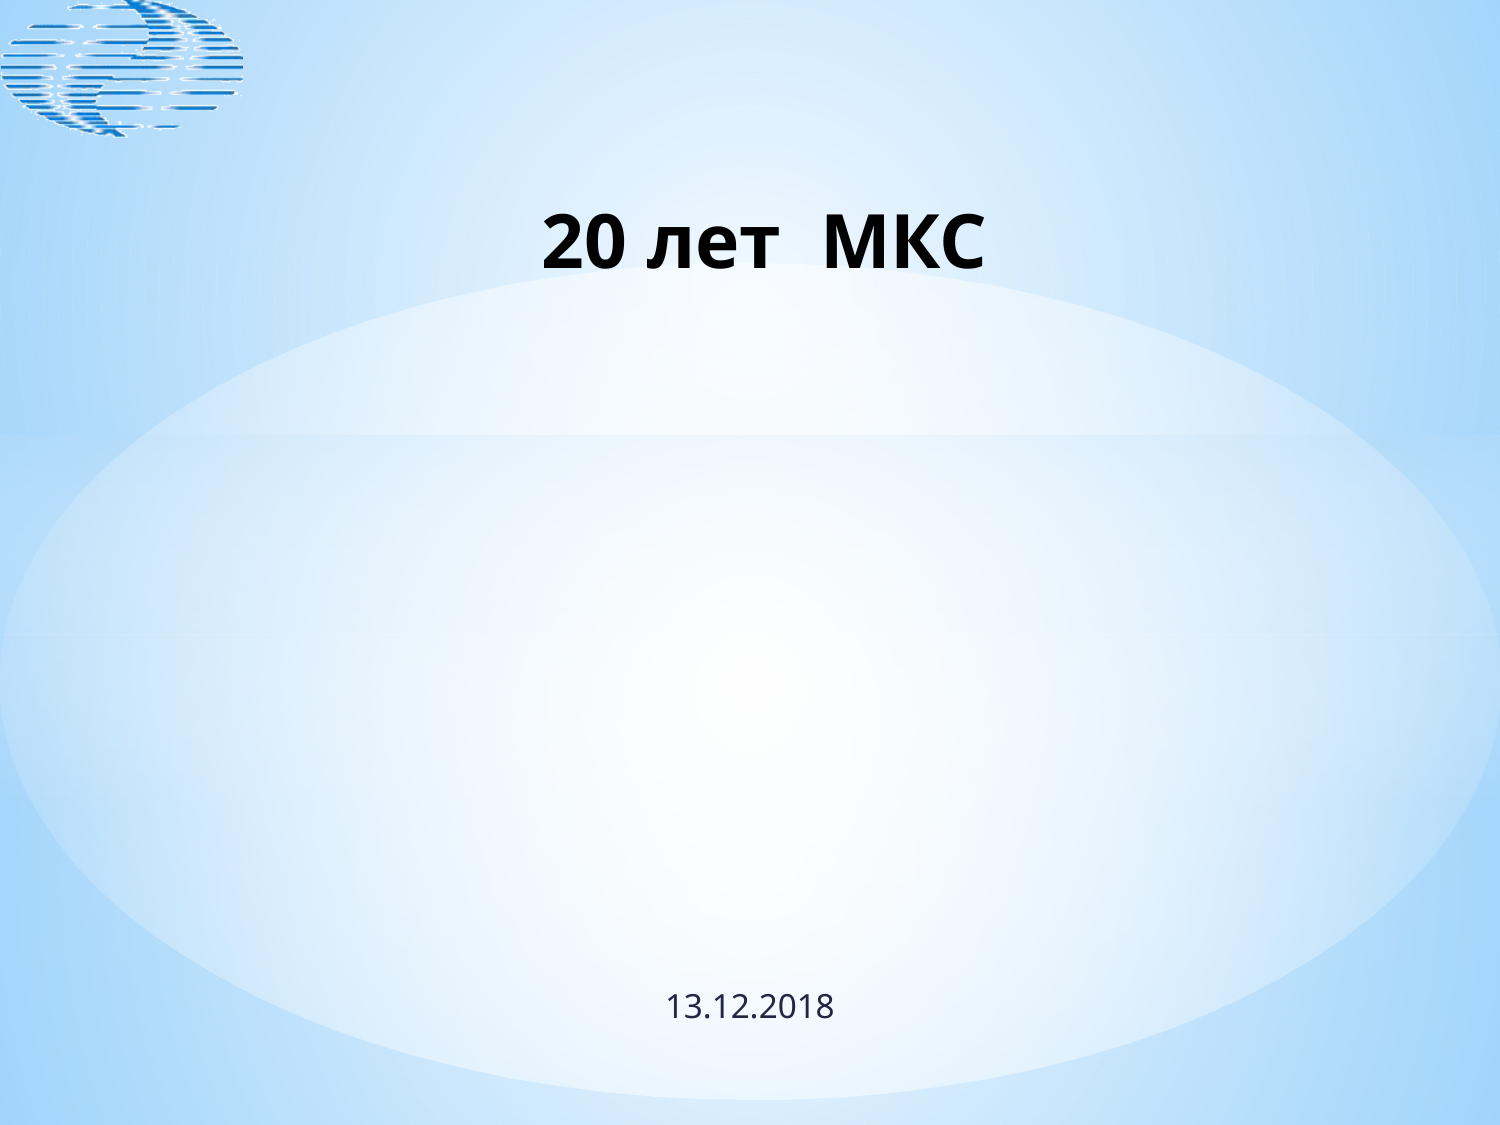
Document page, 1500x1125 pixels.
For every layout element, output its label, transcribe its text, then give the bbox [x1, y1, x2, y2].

title 20 лет МКС [0, 186, 1500, 313]
text_box 13.12.2018 [0, 978, 1500, 1037]
picture [1, 0, 243, 138]
